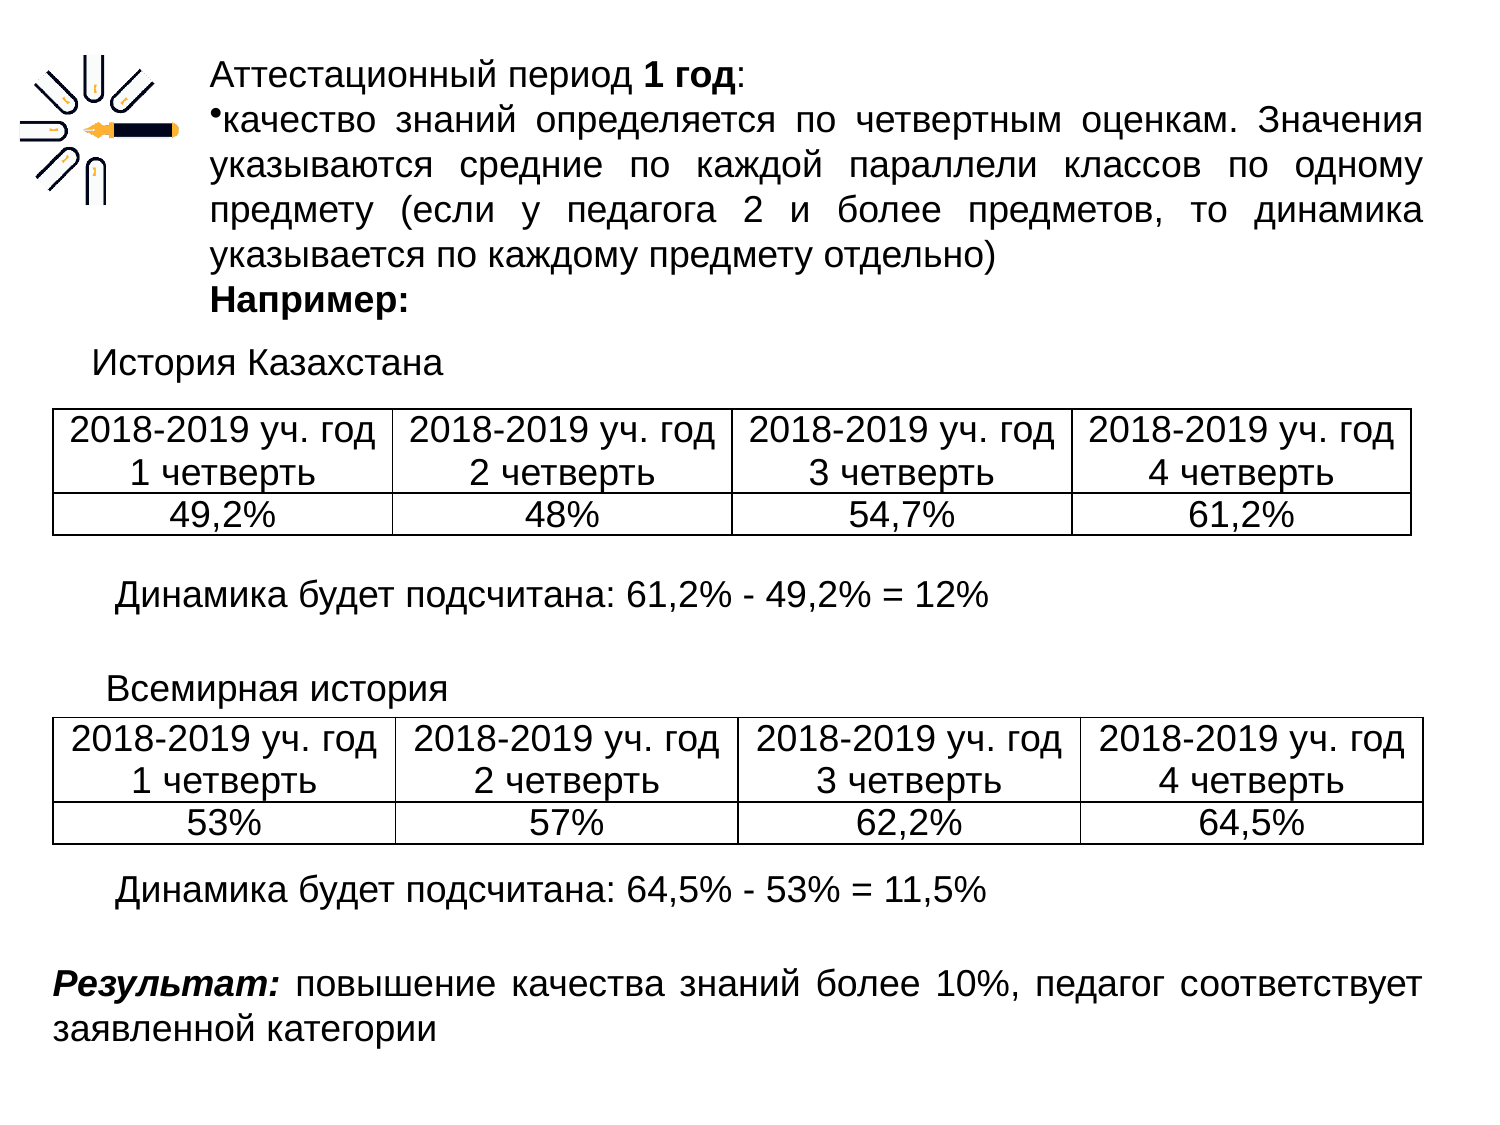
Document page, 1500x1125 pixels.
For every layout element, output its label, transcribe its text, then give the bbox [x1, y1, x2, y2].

table_cell 49,2% [54, 494, 392, 534]
picture [0, 0, 357, 268]
table_cell 57% [396, 803, 737, 843]
text_box Динамика будет подсчитана: 64,5% - 53% = 11,5% [100, 857, 1152, 918]
table_header 2018-2019 уч. год 3 четверть [739, 718, 1080, 801]
text_box История Казахстана [76, 330, 827, 391]
table_cell 62,2% [739, 803, 1080, 843]
text_box Результат: повышение качества знаний более 10%, педагог соответствует заявленной категории [37, 951, 1439, 1057]
table_header 2018-2019 уч. год 2 четверть [396, 718, 737, 801]
table_header 2018-2019 уч. год 2 четверть [393, 410, 731, 492]
table_cell 54,7% [733, 494, 1071, 534]
table_header 2018-2019 уч. год 1 четверть [54, 718, 395, 801]
text_box Всемирная история [90, 656, 465, 717]
table_cell 48% [393, 494, 731, 534]
table_header 2018-2019 уч. год 4 четверть [1073, 410, 1410, 492]
table_header 2018-2019 уч. год 3 четверть [733, 410, 1071, 492]
table_header 2018-2019 уч. год 1 четверть [54, 410, 392, 492]
table_cell 64,5% [1081, 803, 1422, 843]
table_cell 61,2% [1073, 494, 1410, 534]
table_cell 53% [54, 803, 395, 843]
table_header 2018-2019 уч. год 4 четверть [1081, 718, 1422, 801]
text_box Динамика будет подсчитана: 61,2% - 49,2% = 12% [100, 562, 1376, 623]
text_box Аттестационный период 1 год: качество знаний определяется по четвертным оценкам. Значения указываются средние по каждой параллели классов по одному предмету (если у педагога 2 и более предметов, то динамика указывается по каждому предмету отдельно) Например: [194, 42, 1439, 328]
